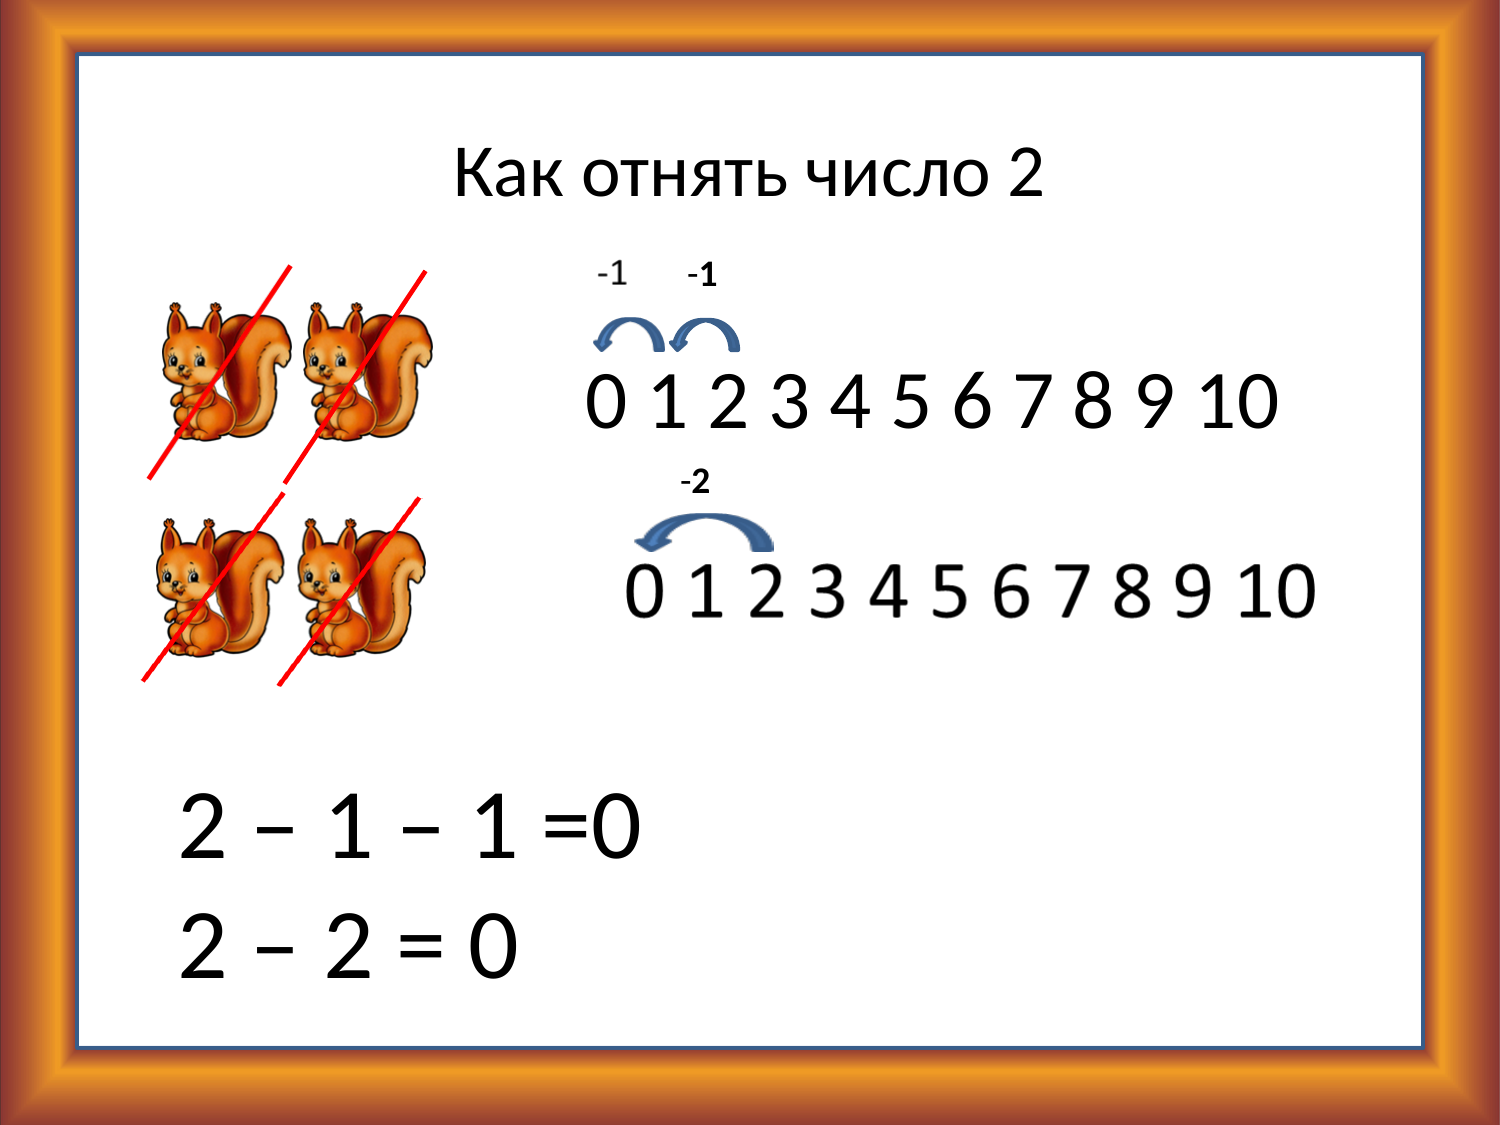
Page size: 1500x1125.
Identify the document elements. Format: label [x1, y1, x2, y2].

text_box [297, 270, 426, 484]
picture [0, 0, 1500, 1125]
